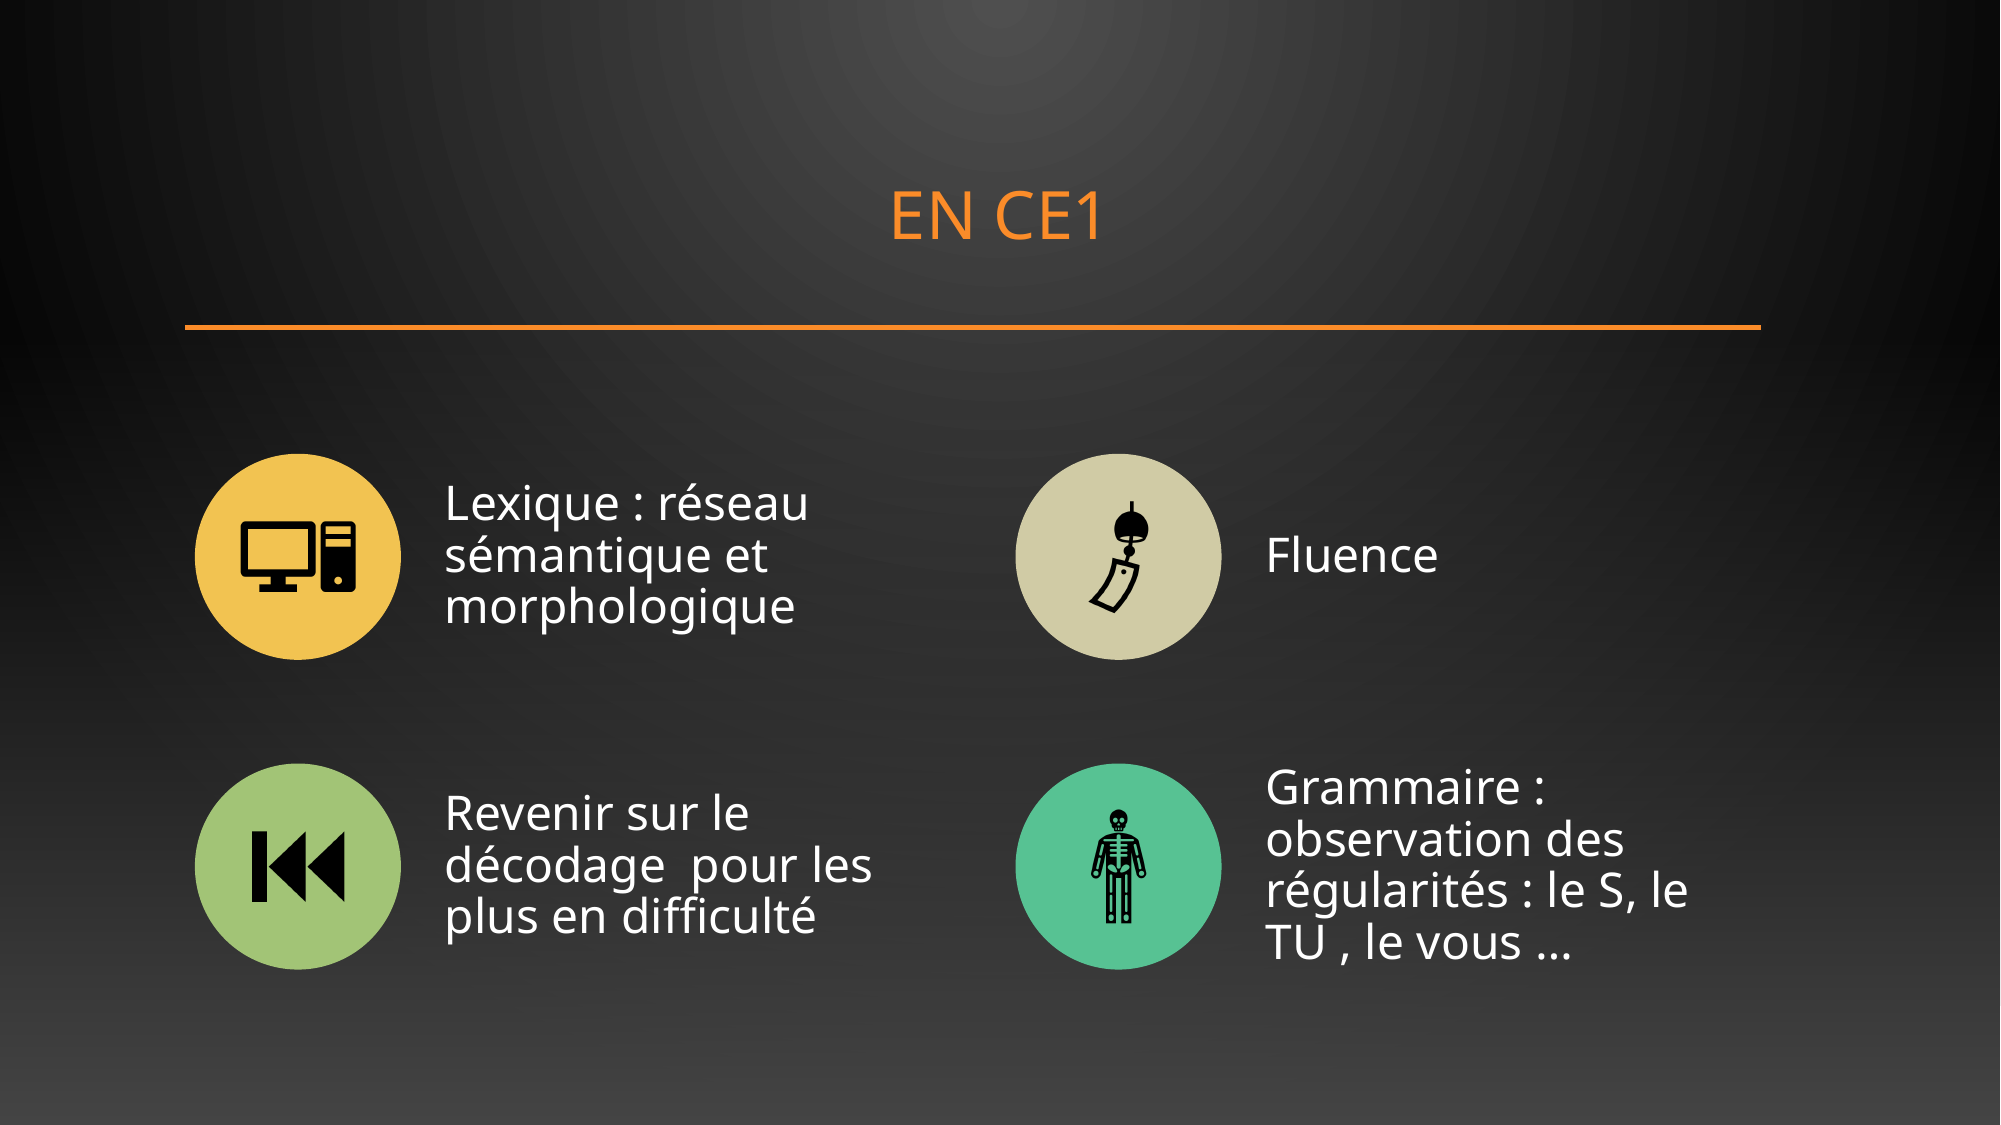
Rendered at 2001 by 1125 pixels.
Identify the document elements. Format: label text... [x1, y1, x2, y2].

text_box [0, 0, 2000, 330]
title En CE1 [238, 131, 1763, 305]
text_box [0, 330, 2000, 1125]
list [185, 406, 1762, 1017]
